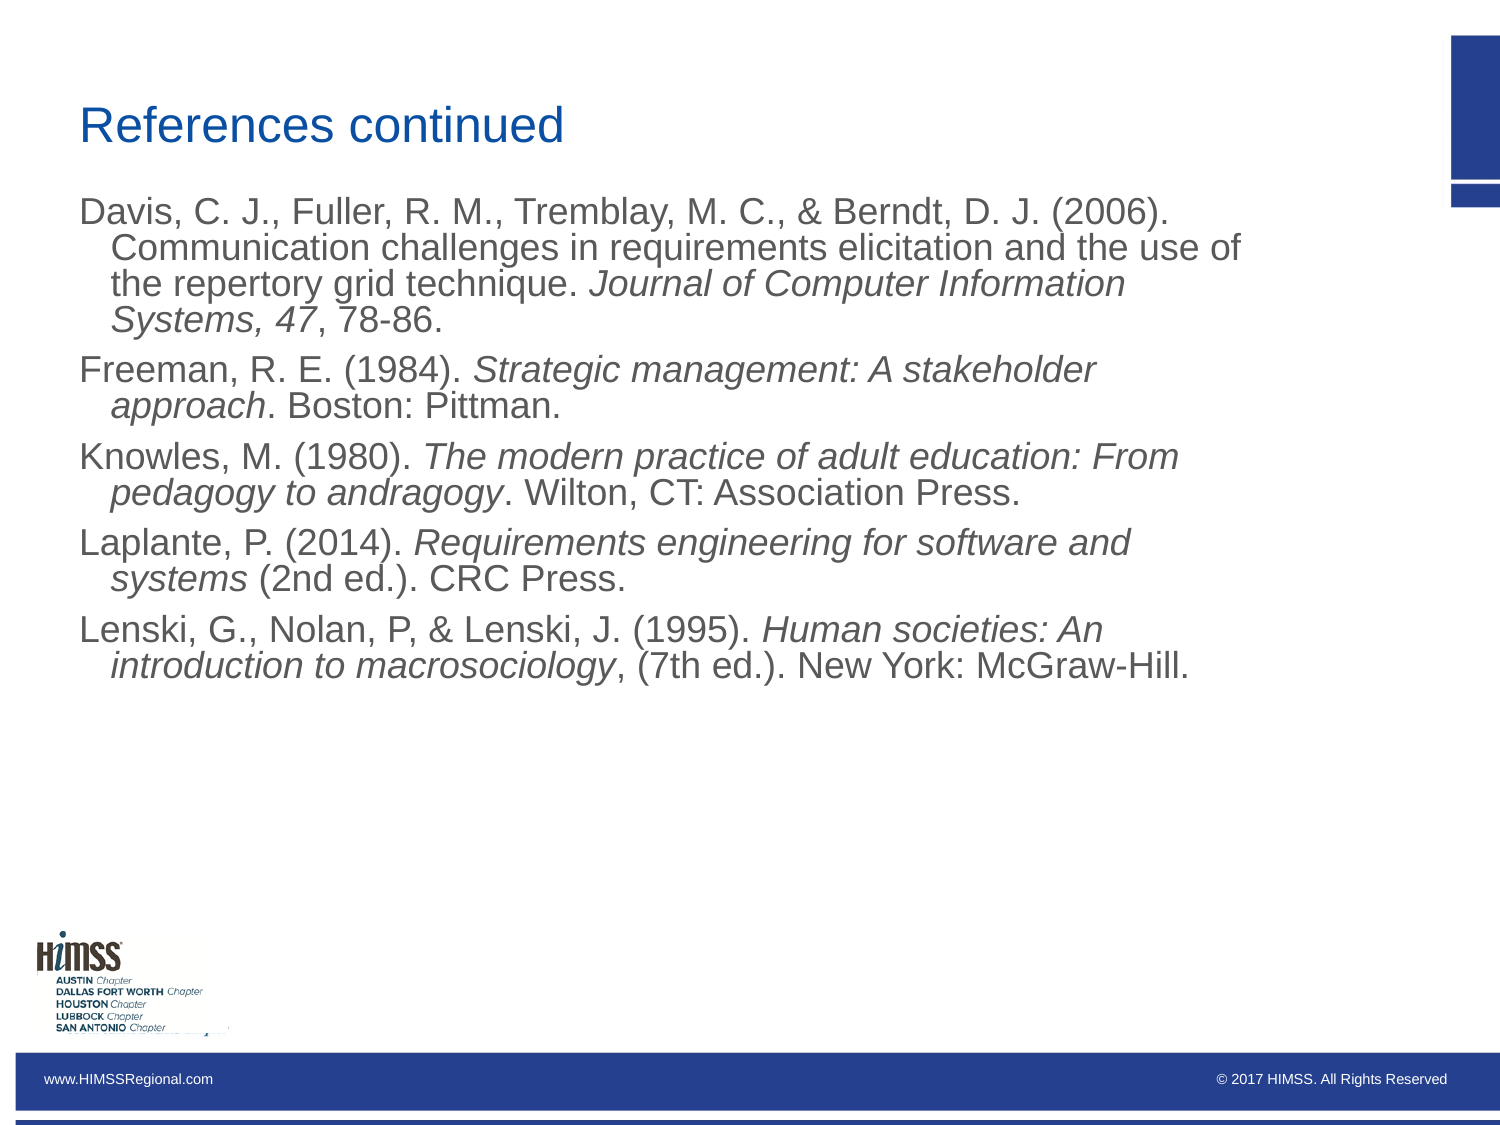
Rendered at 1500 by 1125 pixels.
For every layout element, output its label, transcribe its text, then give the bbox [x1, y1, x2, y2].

title References continued [71, 55, 1268, 188]
list Davis, C. J., Fuller, R. M., Tremblay, M. C., & Berndt, D. J. (2006). Communication challenges in requirements elicitation and the use of the repertory grid technique. Journal of Computer Information Systems, 47, 78-86. Freeman, R. E. (1984). Strategic management: A stakeholder approach. Boston: Pittman. Knowles, M. (1980). The modern practice of adult education: From pedagogy to andragogy. Wilton, CT: Association Press. Laplante, P. (2014). Requirements engineering for software and systems (2nd ed.). CRC Press. Lenski, G., Nolan, P, & Lenski, J. (1995). Human societies: An introduction to macrosociology, (7th ed.). New York: McGraw-Hill. [71, 188, 1268, 750]
picture [15, 0, 1500, 1125]
